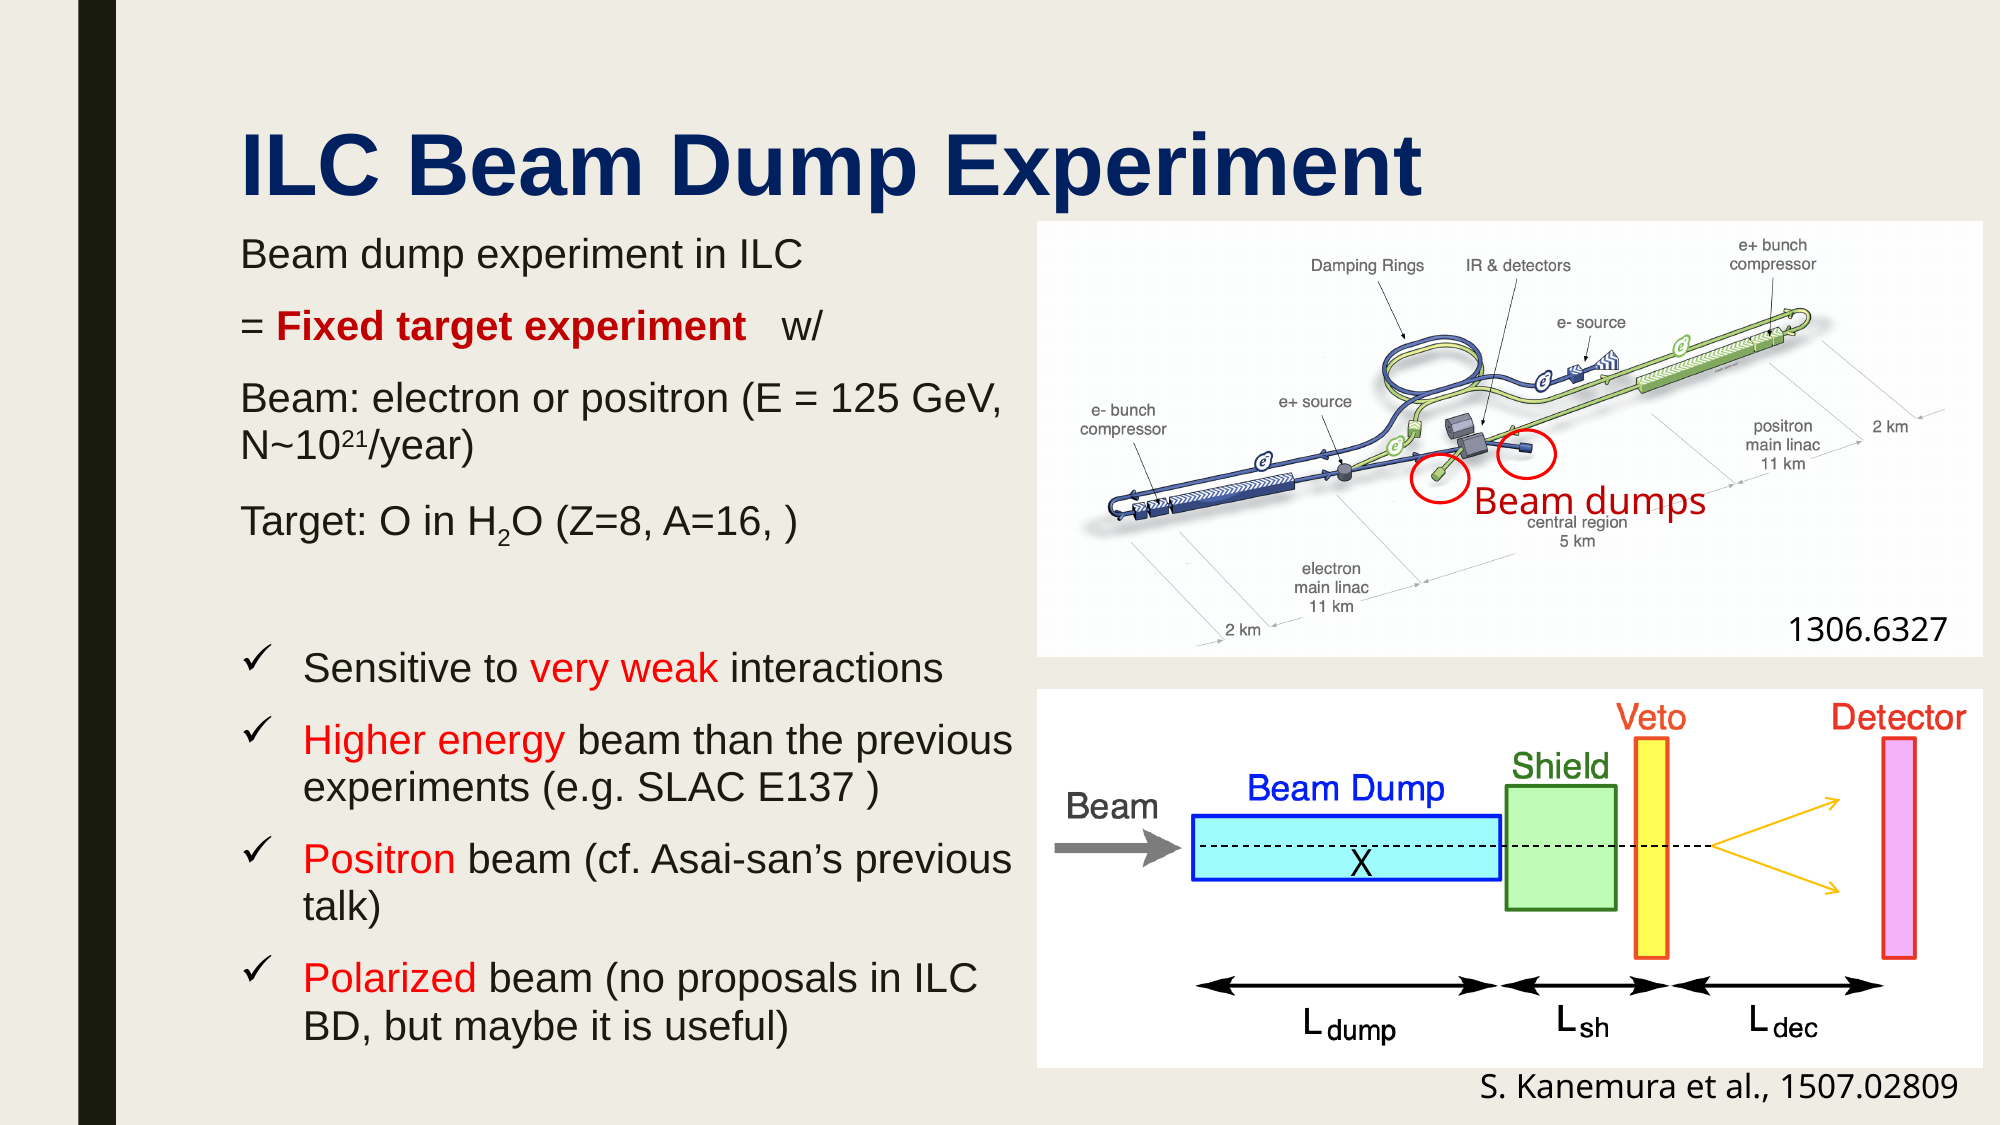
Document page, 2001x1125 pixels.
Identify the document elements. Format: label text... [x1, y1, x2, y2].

picture [1037, 689, 1983, 1068]
title ILC Beam Dump Experiment [225, 112, 1800, 222]
text_box S. Kanemura et al., 1507.02809 [1465, 1068, 1975, 1113]
picture [1037, 221, 1983, 657]
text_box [1711, 799, 1841, 845]
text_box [1711, 845, 1841, 893]
